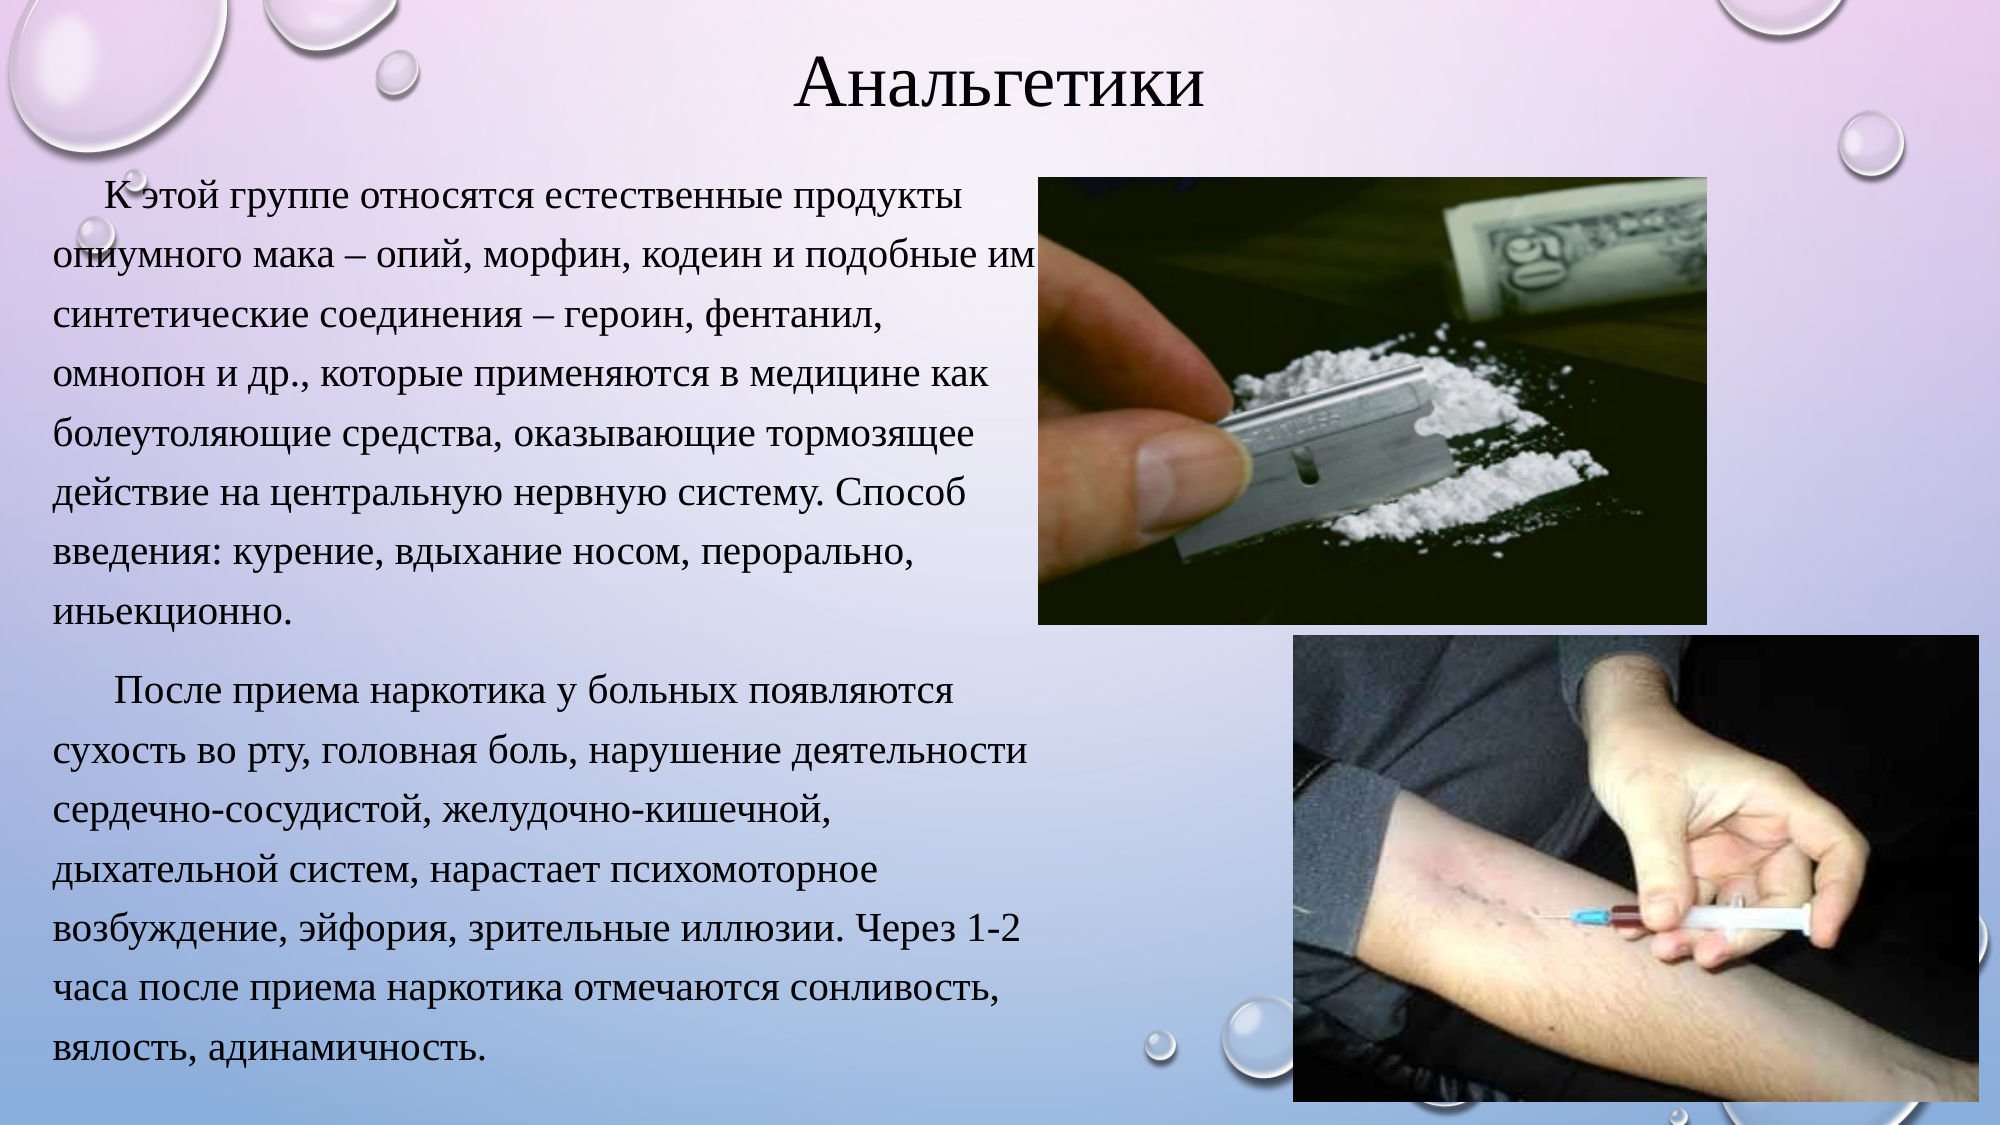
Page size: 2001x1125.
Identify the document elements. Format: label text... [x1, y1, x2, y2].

list К этой группе относятся естественные продукты опиумного мака – опий, морфин, кодеин и подобные им синтетические соединения – героин, фентанил, омнопон и др., которые применяются в медицине как болеутоляющие средства, оказывающие тормозящее действие на центральную нервную систему. Способ введения: курение, вдыхание носом, перорально, иньекционно. После приема наркотика у больных появляются сухость во рту, головная боль, нарушение деятельности сердечно-сосудистой, желудочно-кишечной, дыхательной систем, нарастает психомоторное возбуждение, эйфория, зрительные иллюзии. Через 1-2 часа после приема наркотика отмечаются сонливость, вялость, адинамичность. [37, 149, 1054, 1083]
picture [0, 0, 2000, 1125]
title Анальгетики [149, 14, 1850, 150]
